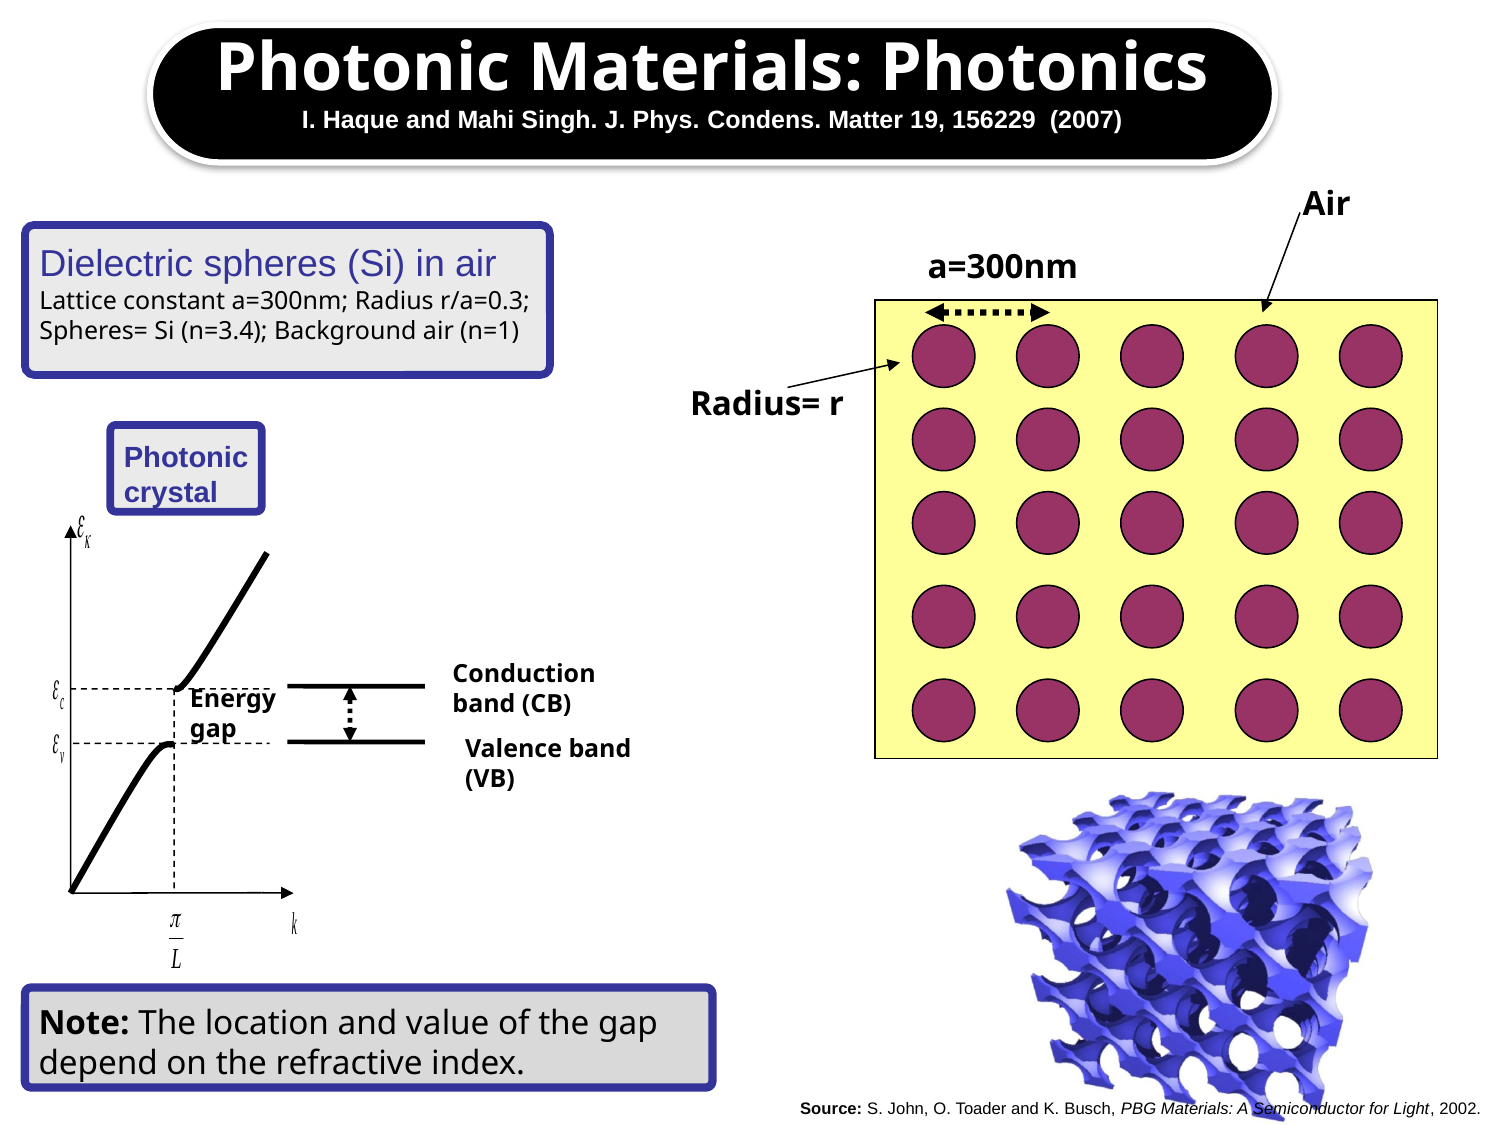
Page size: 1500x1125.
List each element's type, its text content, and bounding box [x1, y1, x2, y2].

text_box Photonic Materials: Photonics I. Haque and Mahi Singh. J. Phys. Condens. Matter 19, 156229 (2007) [146, 21, 1279, 166]
text_box Note: The location and value of the gap depend on the refractive index. [24, 987, 713, 1088]
text_box [875, 299, 1438, 759]
text_box Source: S. John, O. Toader and K. Busch, PBG Materials: A Semiconductor for Light, 2002. [1379, 1100, 1500, 1125]
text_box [674, 237, 1113, 431]
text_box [1262, 174, 1376, 313]
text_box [912, 324, 1403, 742]
text_box Source: S. John, O. Toader and K. Busch, PBG Materials: A Semiconductor for Light, 2002. [800, 1100, 994, 1125]
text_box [304, 649, 676, 801]
picture [999, 789, 1376, 1125]
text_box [49, 424, 301, 976]
text_box Dielectric spheres (Si) in air Lattice constant a=300nm; Radius r/a=0.3; Spheres= Si (n=3.4); Background air (n=1) [24, 224, 550, 375]
